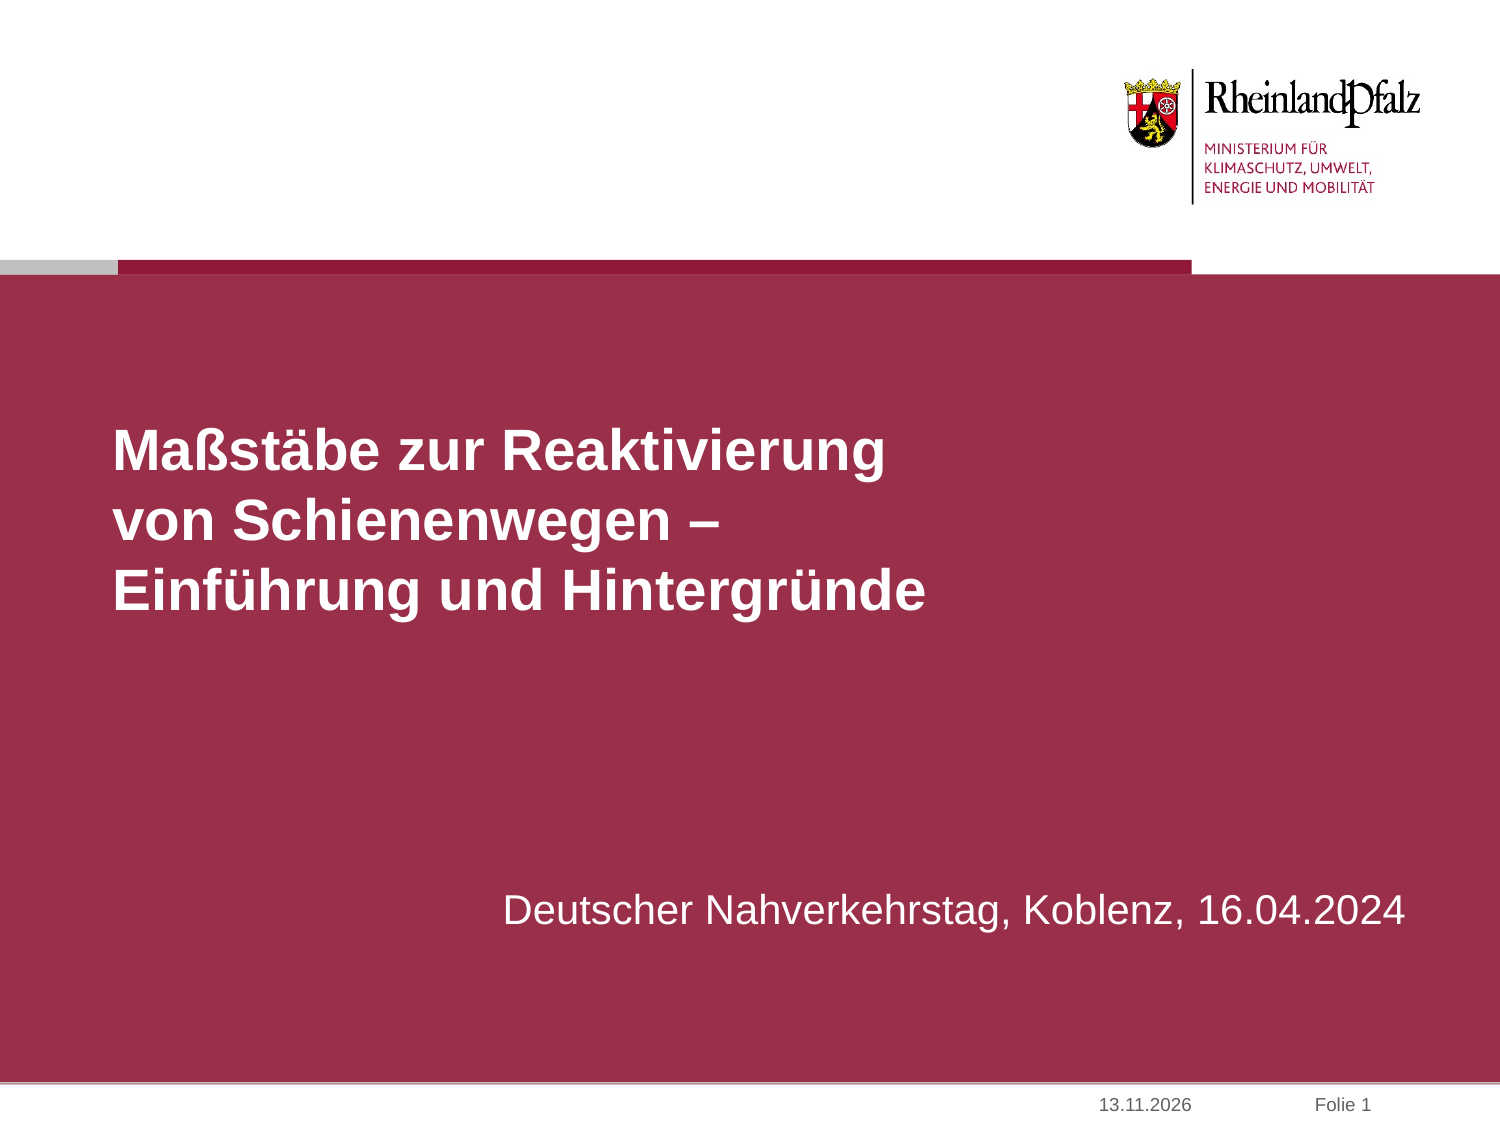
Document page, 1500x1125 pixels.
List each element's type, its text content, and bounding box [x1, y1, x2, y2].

title Maßstäbe zur Reaktivierung von Schienenwegen – Einführung und Hintergründe [112, 412, 1401, 772]
picture [1124, 69, 1420, 224]
subtitle Deutscher Nahverkehrstag, Koblenz, 16.04.2024 [116, 787, 1407, 934]
